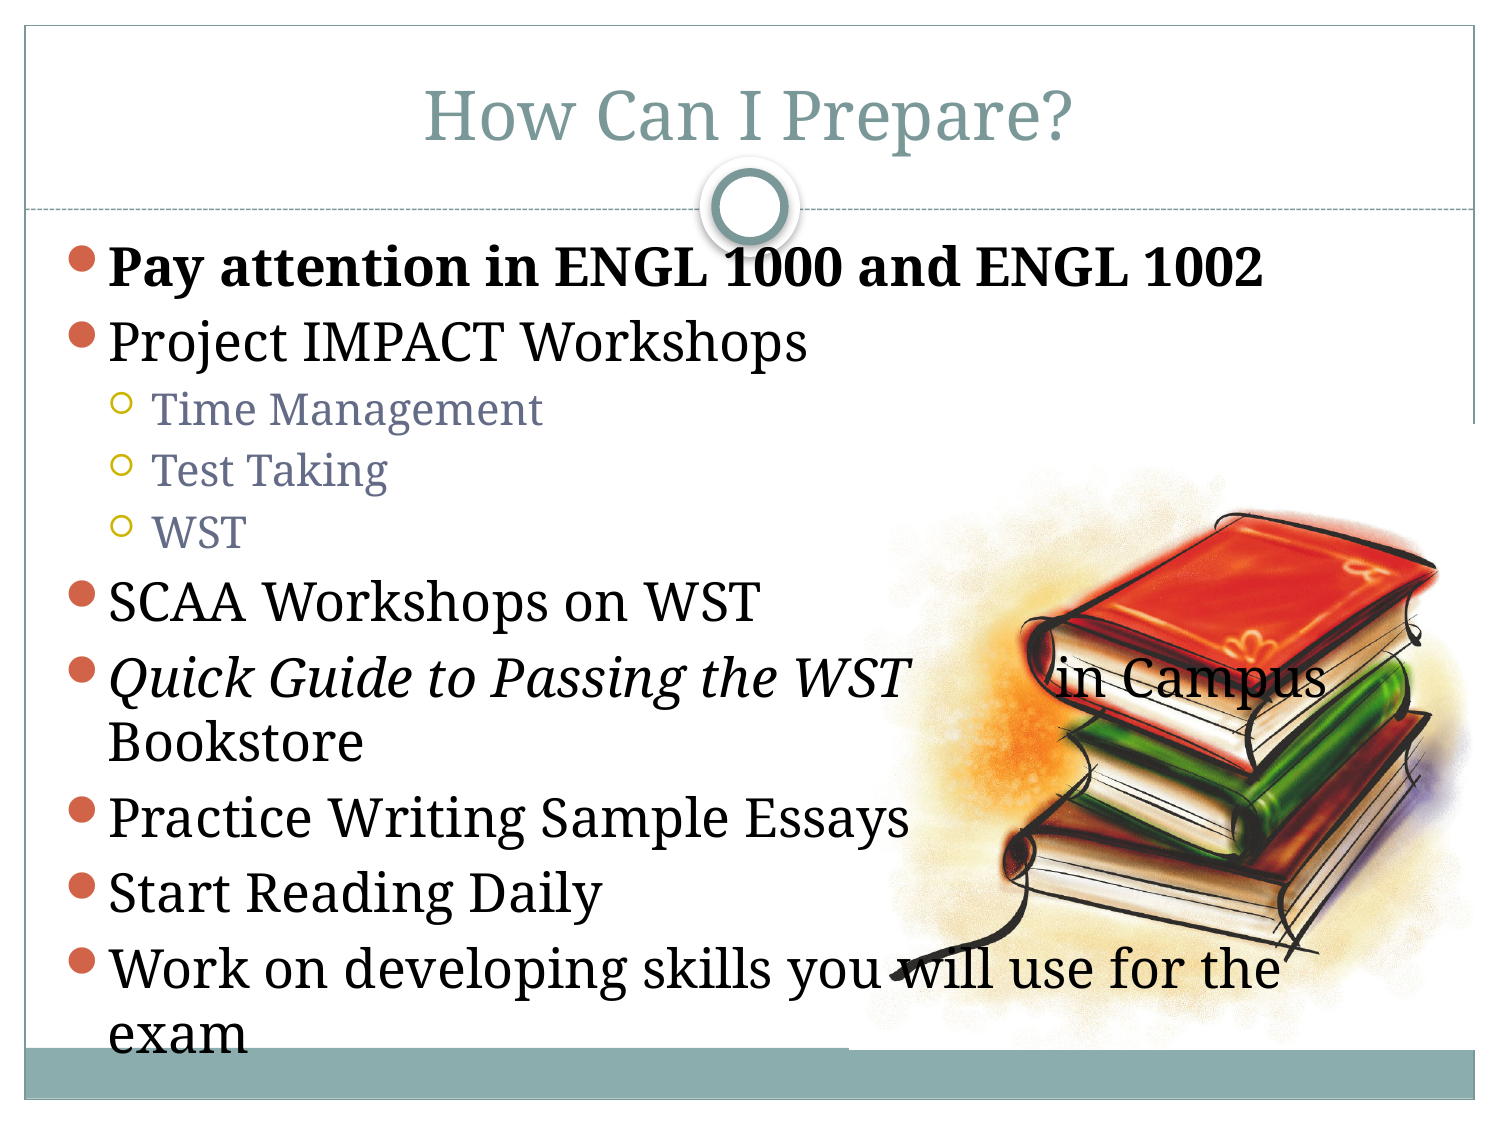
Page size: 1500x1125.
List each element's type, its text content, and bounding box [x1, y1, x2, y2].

picture [849, 424, 1476, 1051]
title How Can I Prepare? [49, 37, 1450, 162]
list Pay attention in ENGL 1000 and ENGL 1002 Project IMPACT Workshops Time Management Test Taking WST SCAA Workshops on WST Quick Guide to Passing the WST in Campus Bookstore Practice Writing Sample Essays Start Reading Daily Work on developing skills you will use for the exam [50, 224, 1400, 1075]
